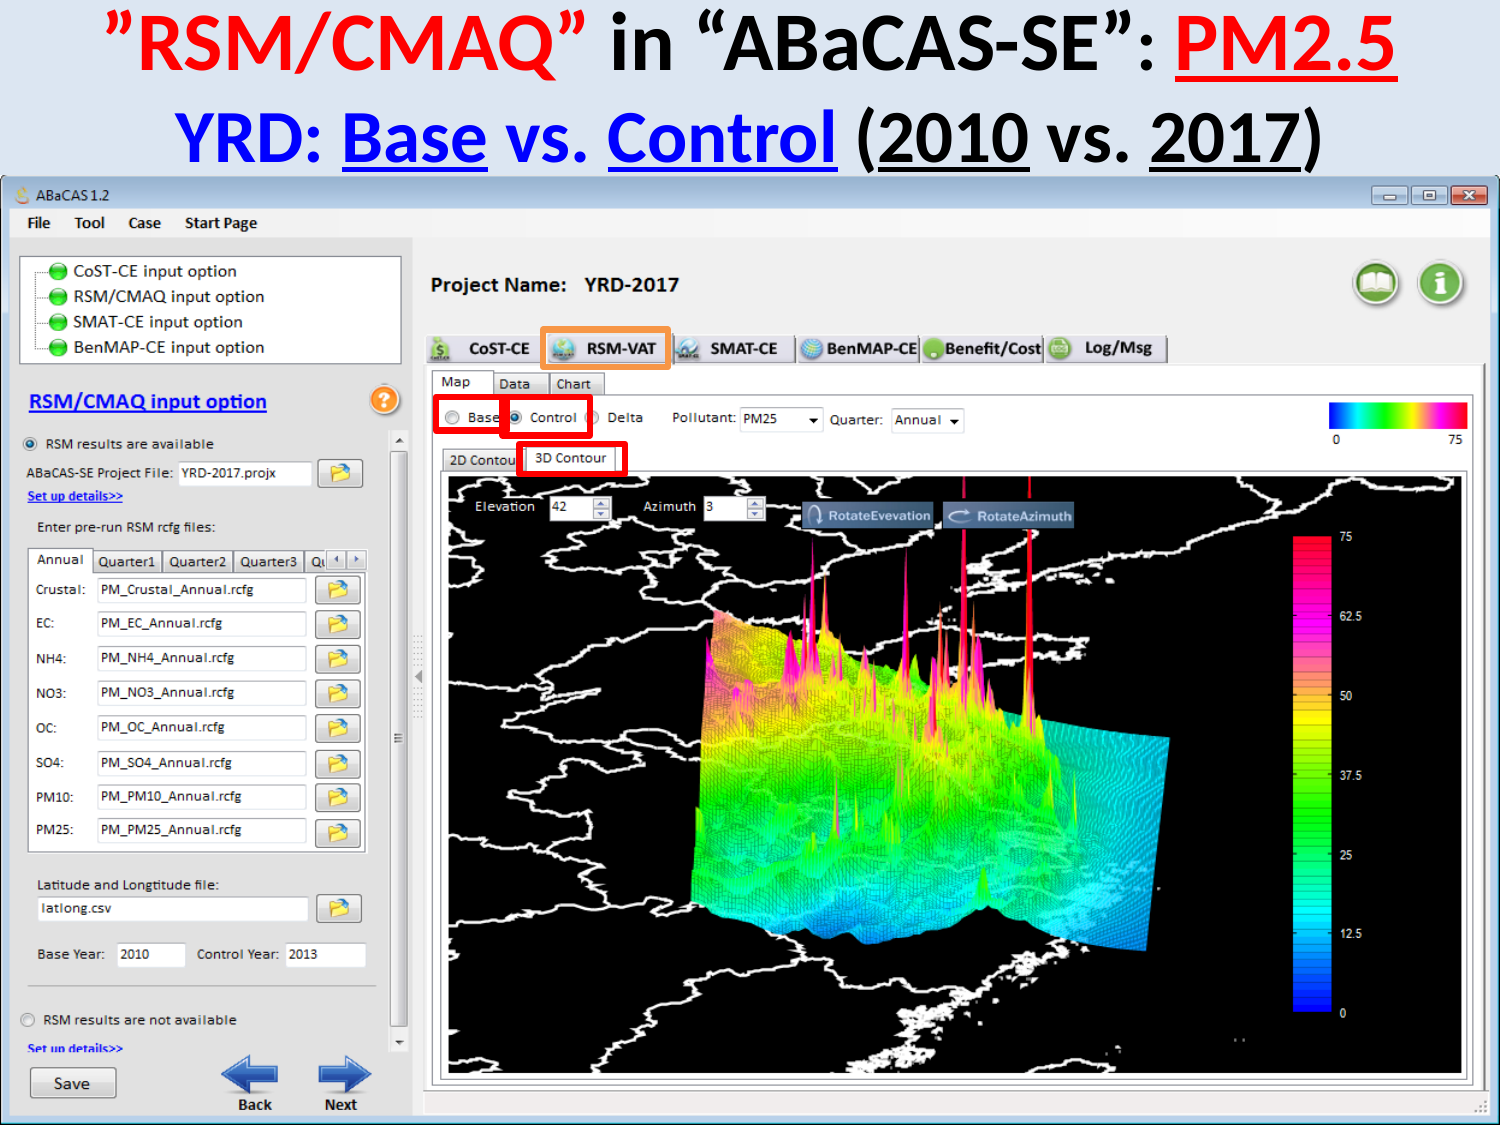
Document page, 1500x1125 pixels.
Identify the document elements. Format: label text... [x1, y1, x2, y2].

picture [0, 174, 1500, 1125]
text_box ”RSM/CMAQ” in “ABaCAS-SE”: PM2.5 YRD: Base vs. Control (2010 vs. 2017) [0, 0, 1500, 174]
